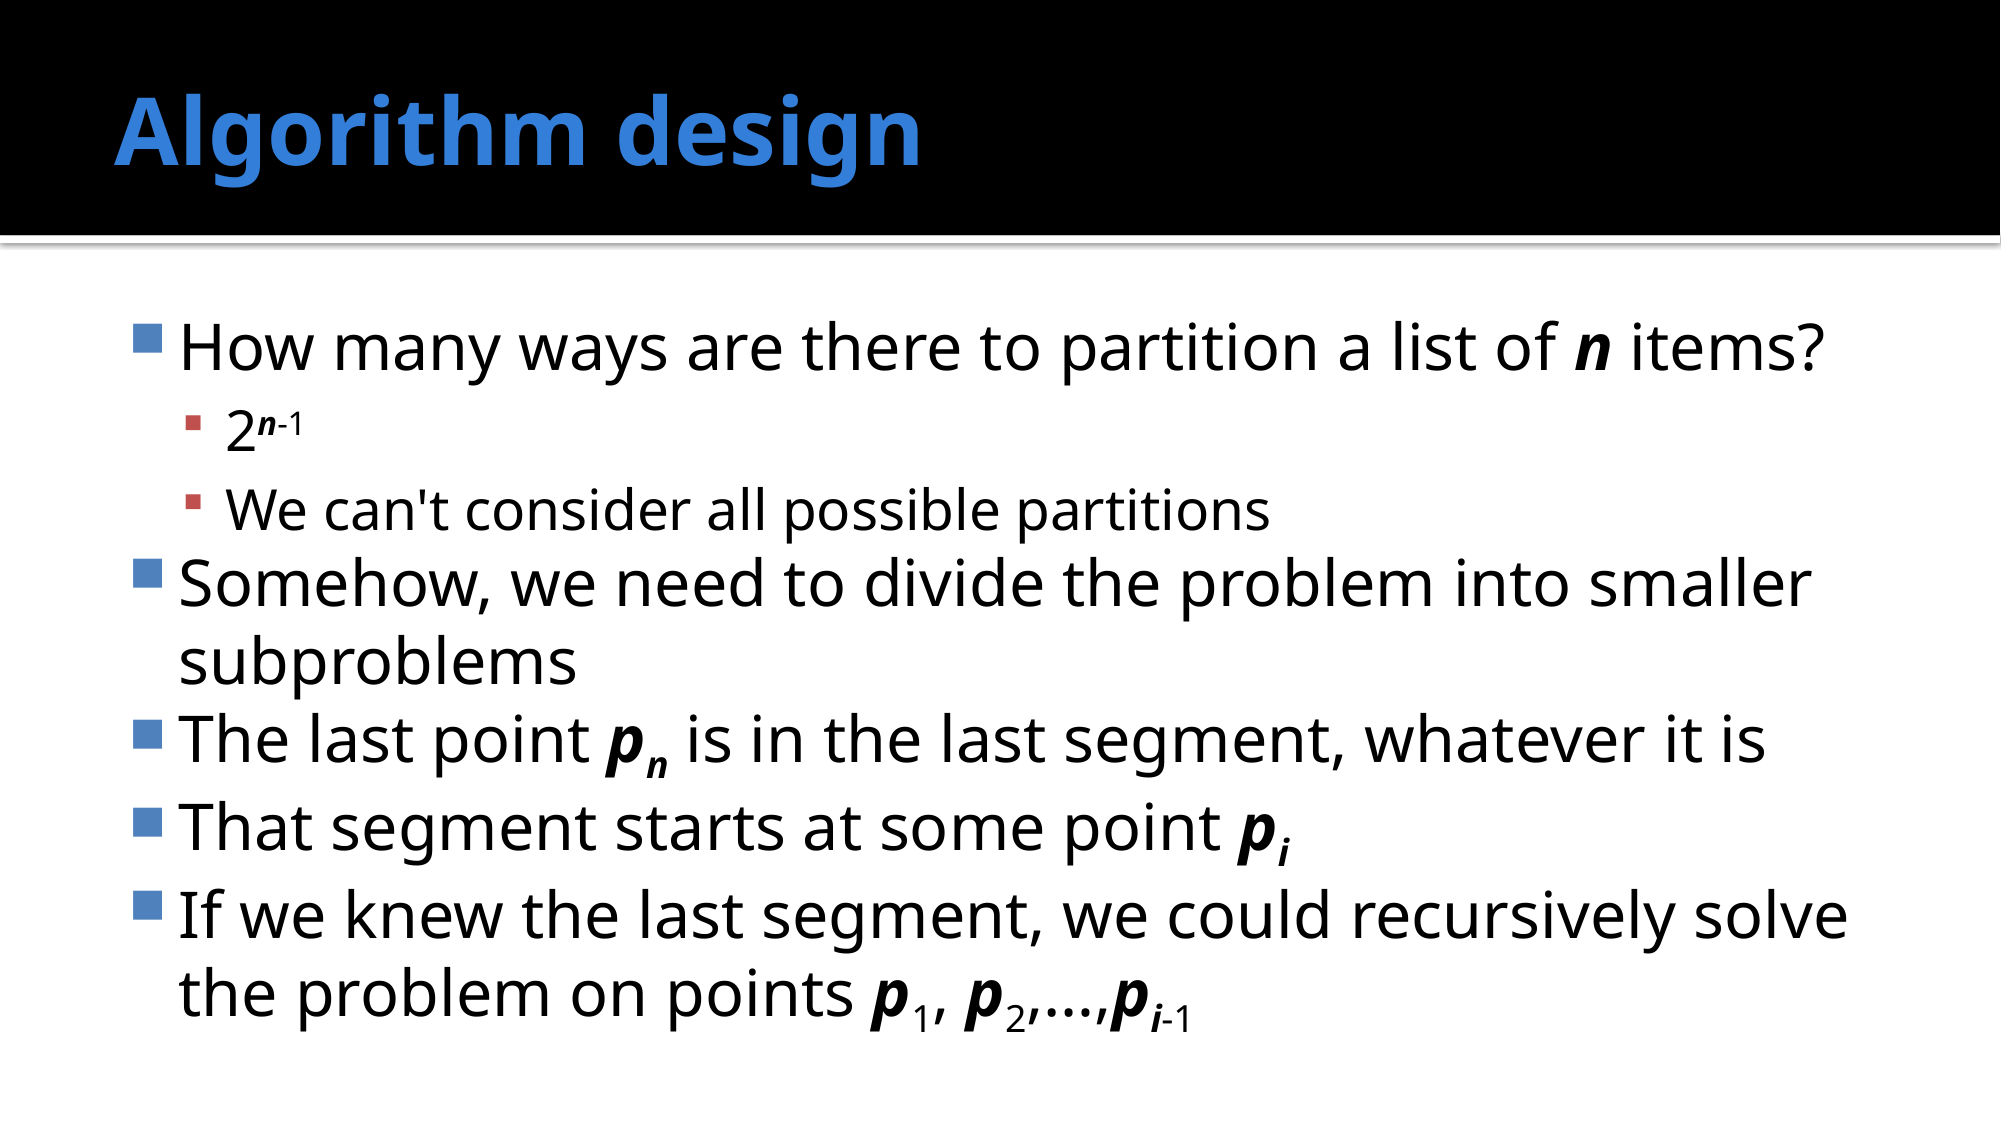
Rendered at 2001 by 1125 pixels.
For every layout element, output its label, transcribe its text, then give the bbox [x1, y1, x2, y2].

title Algorithm design [99, 25, 1900, 231]
list How many ways are there to partition a list of n items? 2n-1 We can't consider all possible partitions Somehow, we need to divide the problem into smaller subproblems The last point pn is in the last segment, whatever it is That segment starts at some point pi If we knew the last segment, we could recursively solve the problem on points p1, p2,…,pi-1 [99, 291, 1900, 1050]
